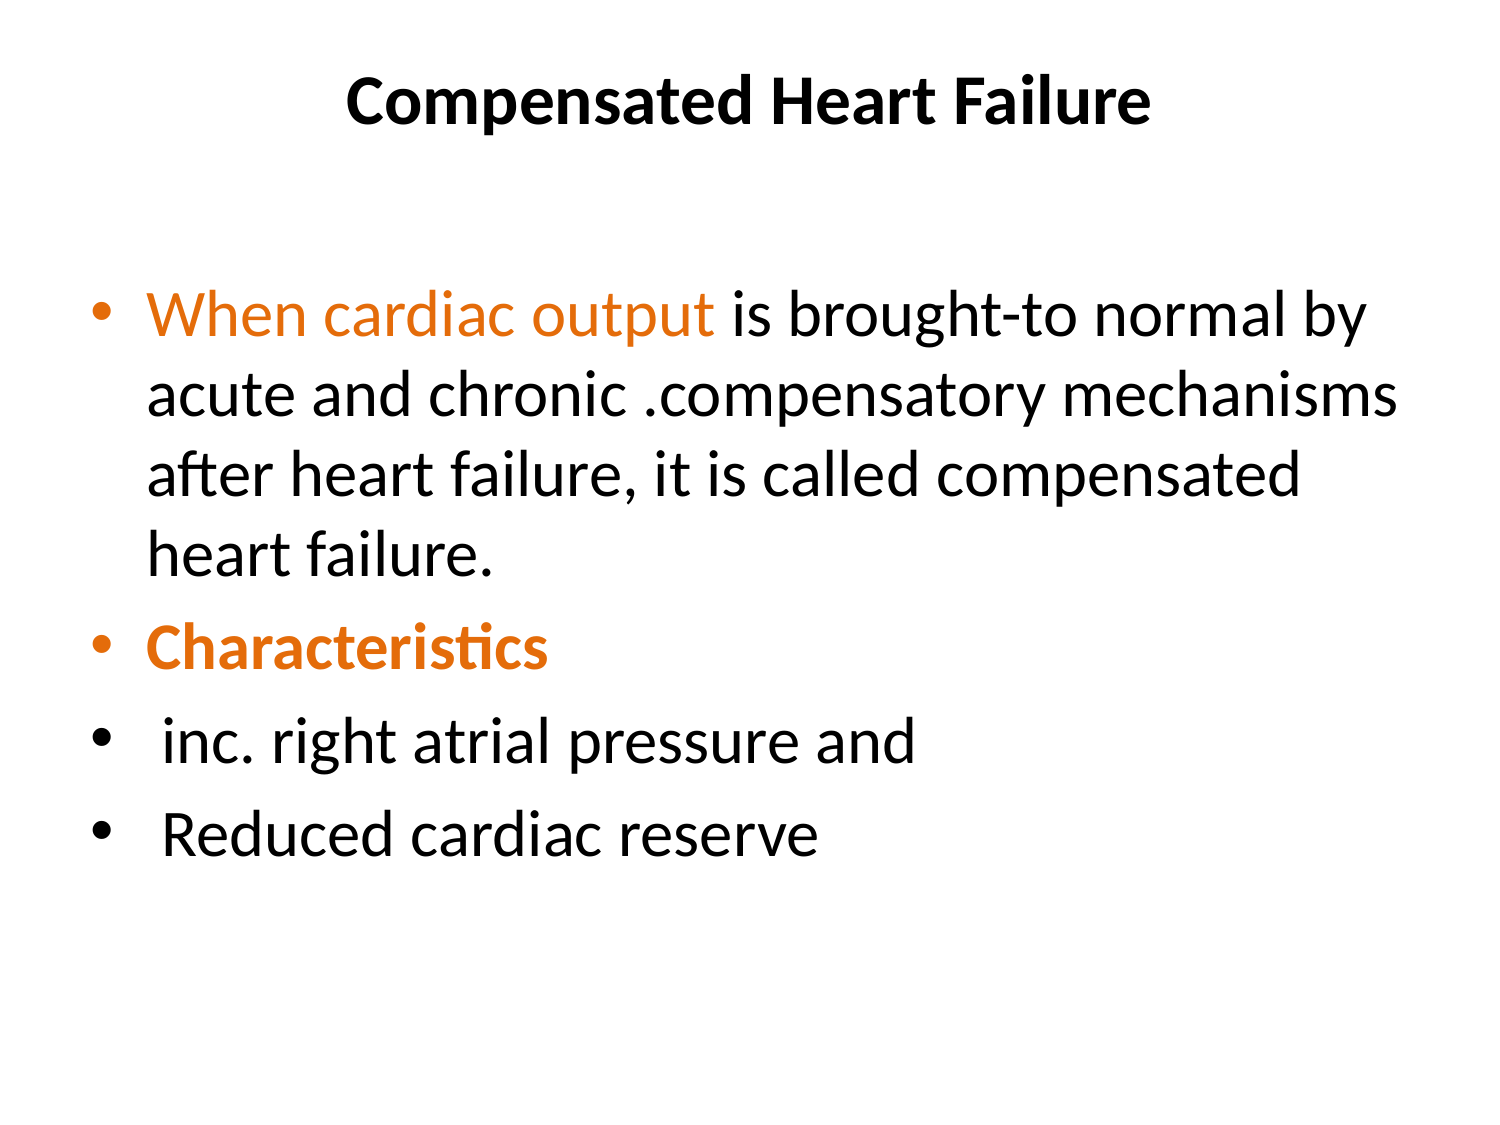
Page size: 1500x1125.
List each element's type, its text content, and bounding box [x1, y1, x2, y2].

title Compensated Heart Failure [75, 45, 1425, 233]
list When cardiac output is brought-to normal by acute and chronic .compensatory mechanisms after heart failure, it is called compensated heart failure. Characteristics inc. right atrial pressure and Reduced cardiac reserve [75, 262, 1425, 1005]
